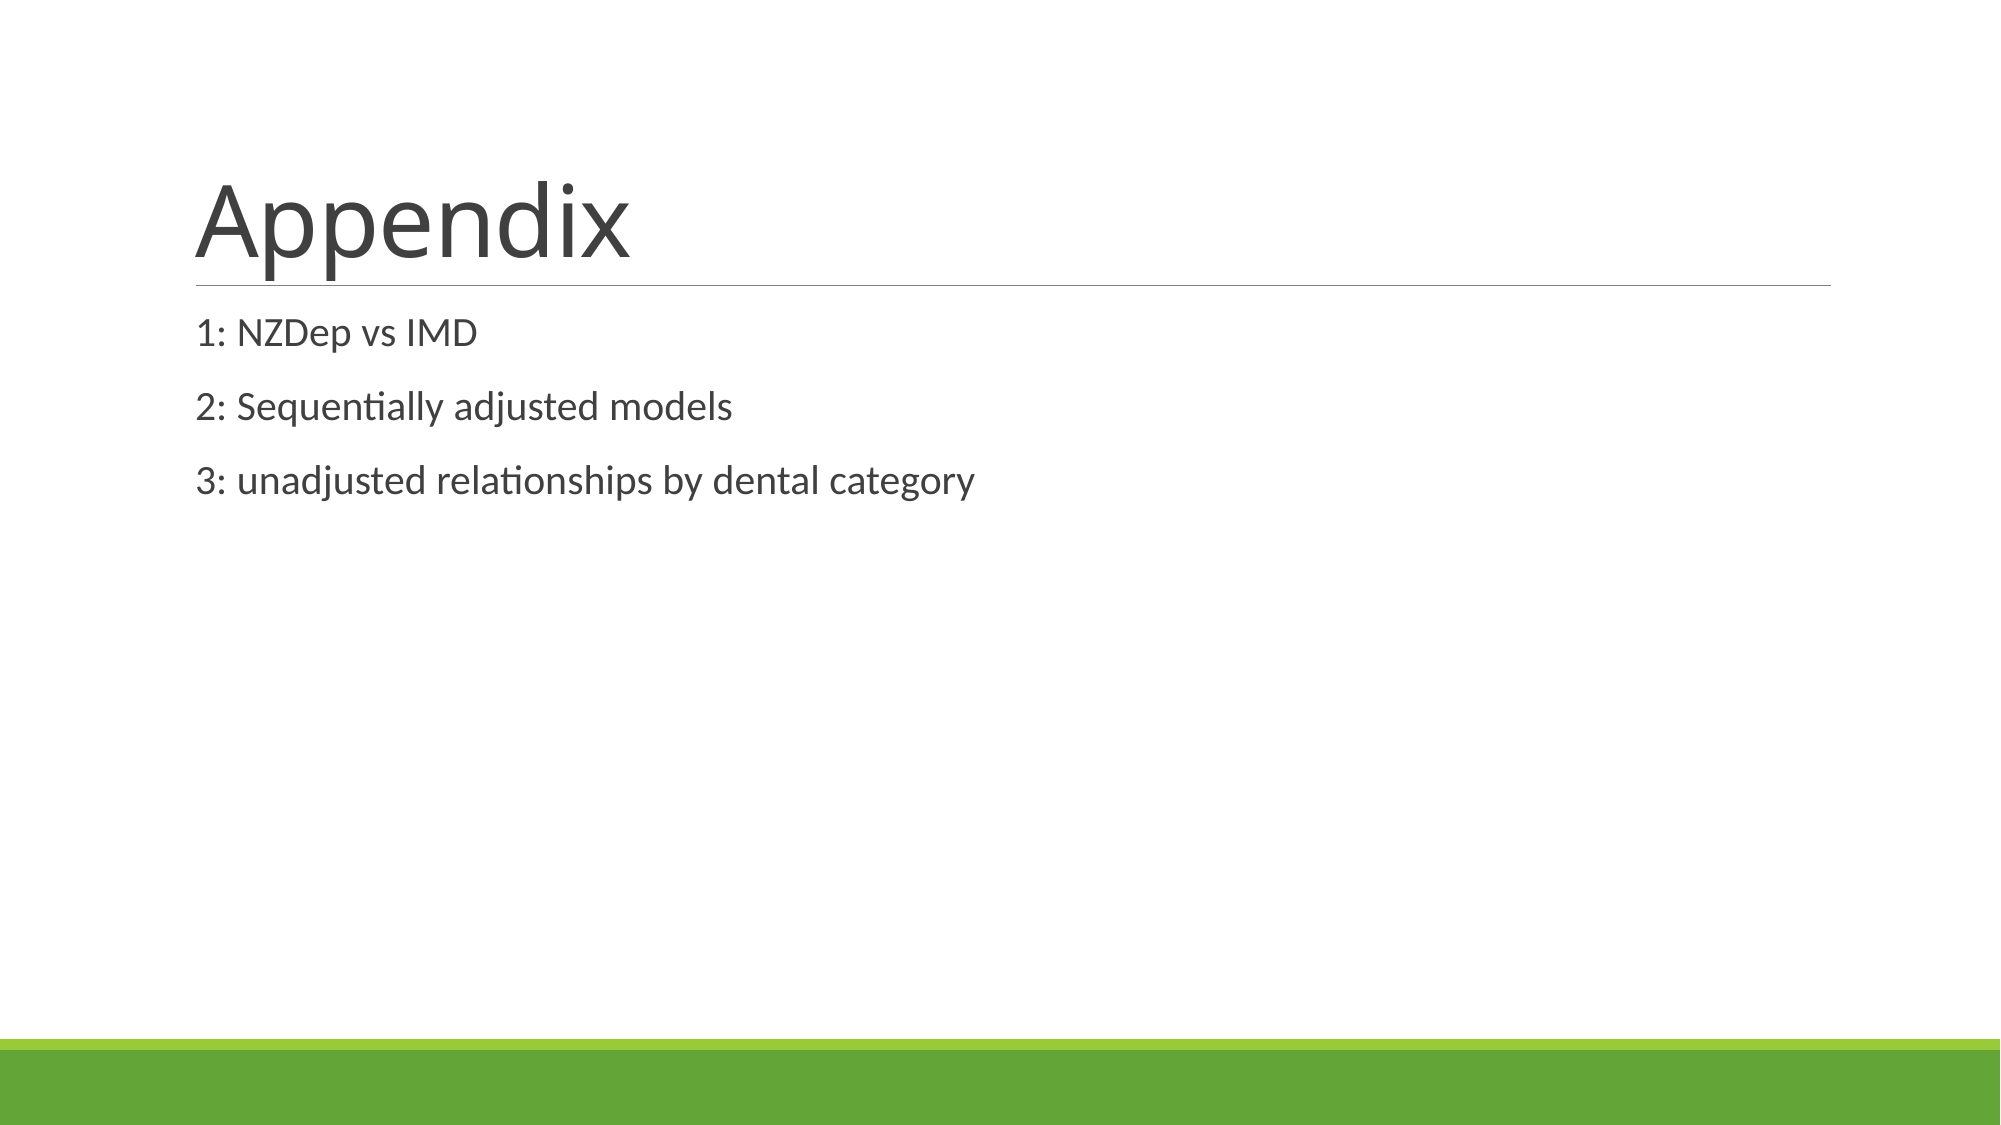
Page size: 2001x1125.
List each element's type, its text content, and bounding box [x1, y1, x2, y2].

title Appendix [180, 47, 1830, 285]
list 1: NZDep vs IMD 2: Sequentially adjusted models 3: unadjusted relationships by dental category [180, 302, 1830, 963]
